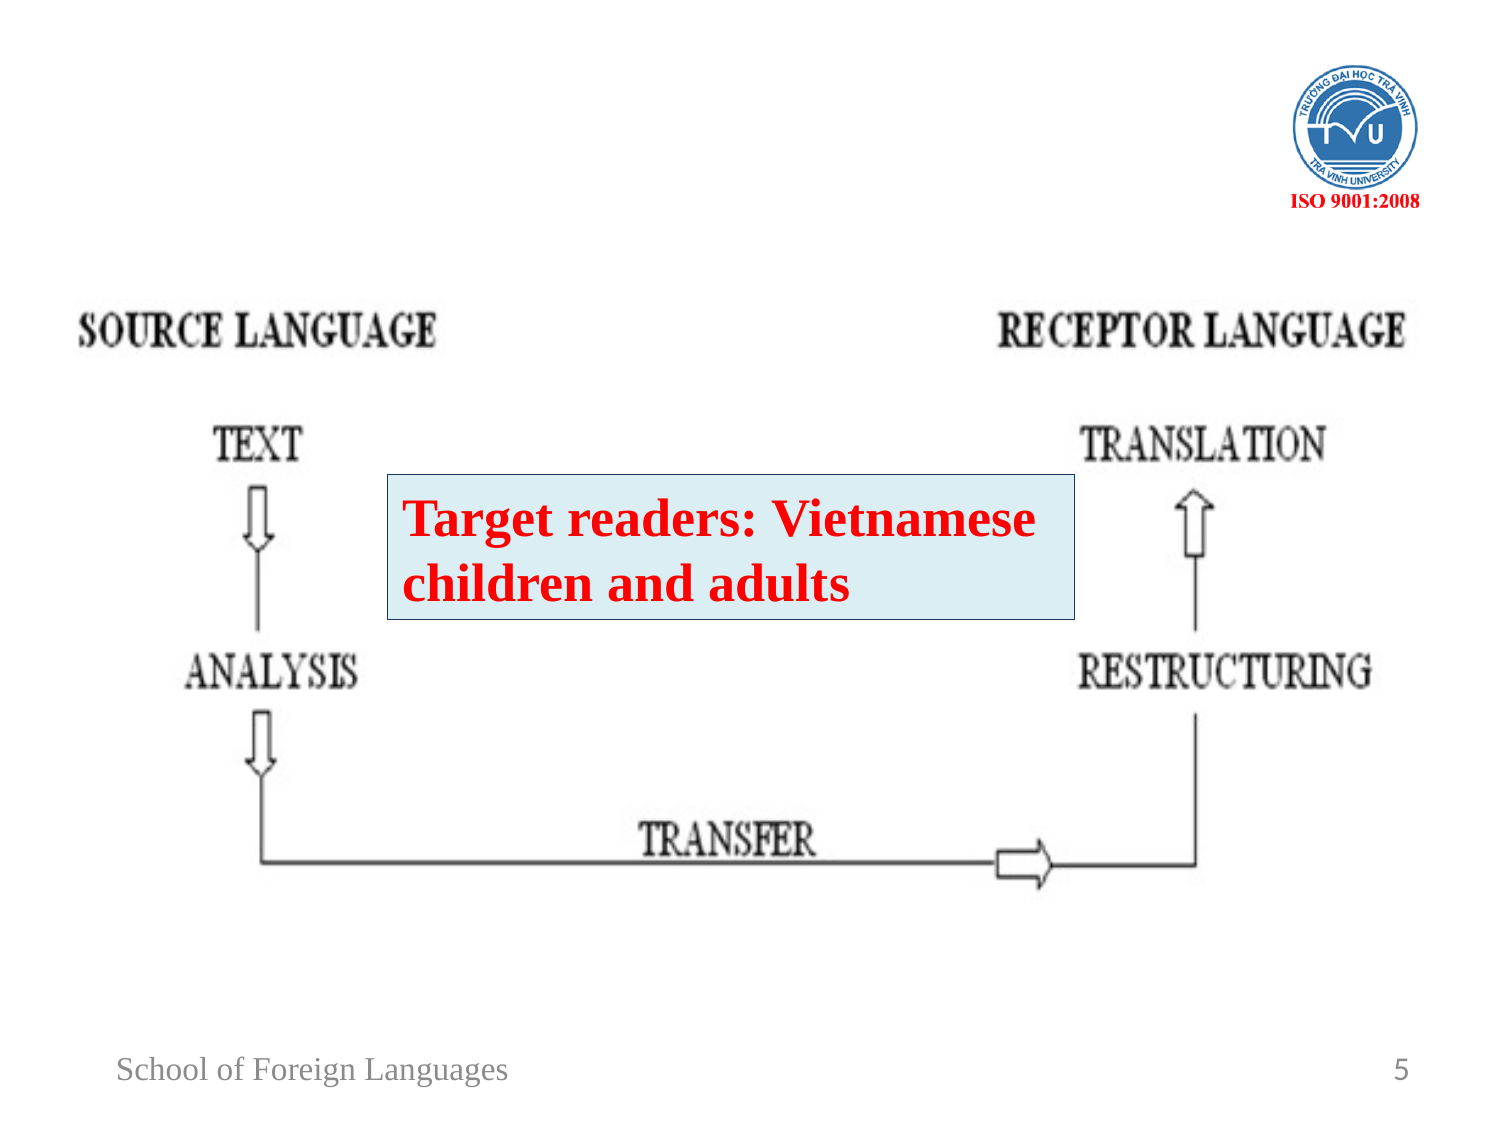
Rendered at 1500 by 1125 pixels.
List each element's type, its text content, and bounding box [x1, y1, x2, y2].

footer School of Foreign Languages [75, 1037, 550, 1098]
picture [1287, 62, 1425, 211]
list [74, 299, 1417, 901]
slide_number 5 [1074, 1037, 1425, 1098]
